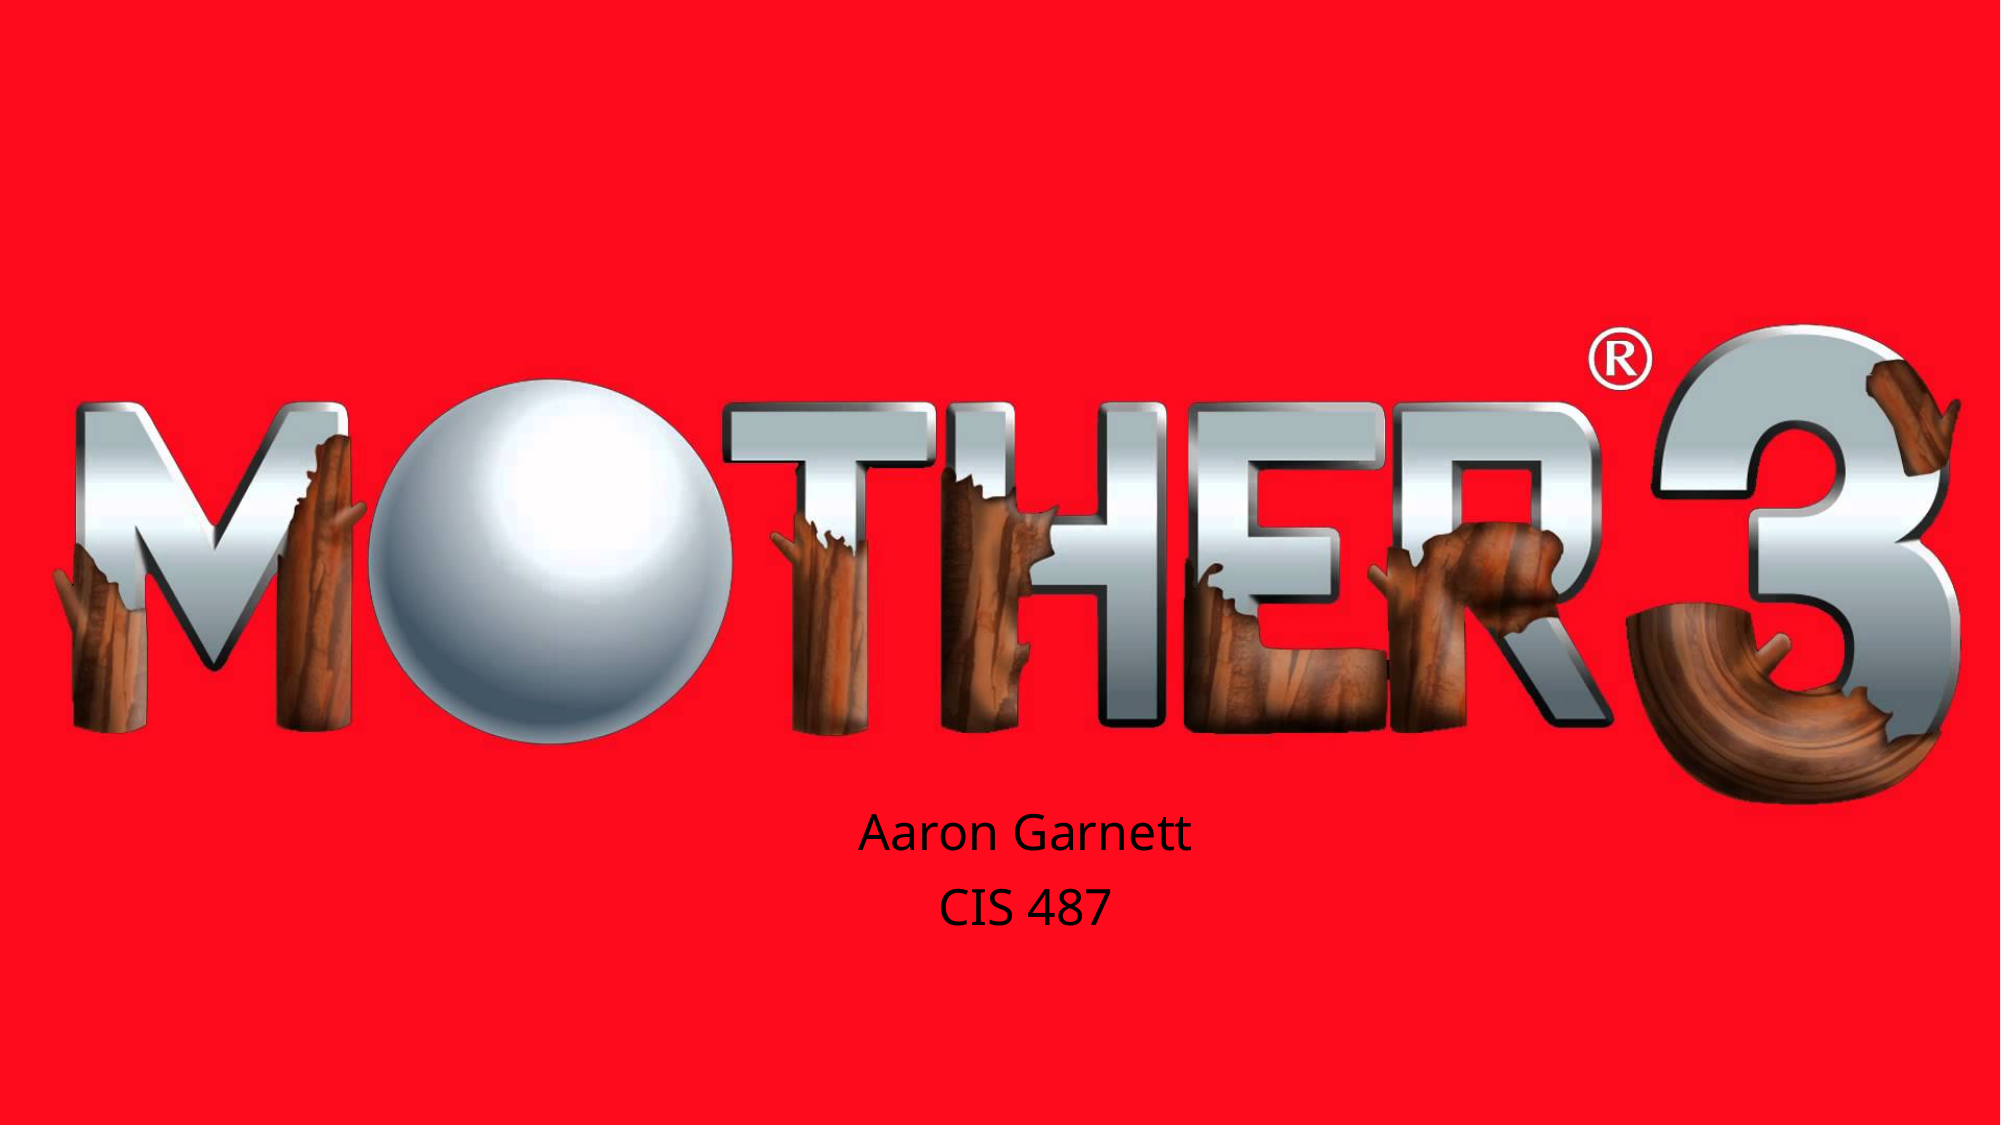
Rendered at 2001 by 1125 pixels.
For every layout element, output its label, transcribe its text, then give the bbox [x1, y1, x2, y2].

subtitle Aaron Garnett CIS 487 [276, 799, 1777, 1072]
picture [0, 0, 2001, 1125]
